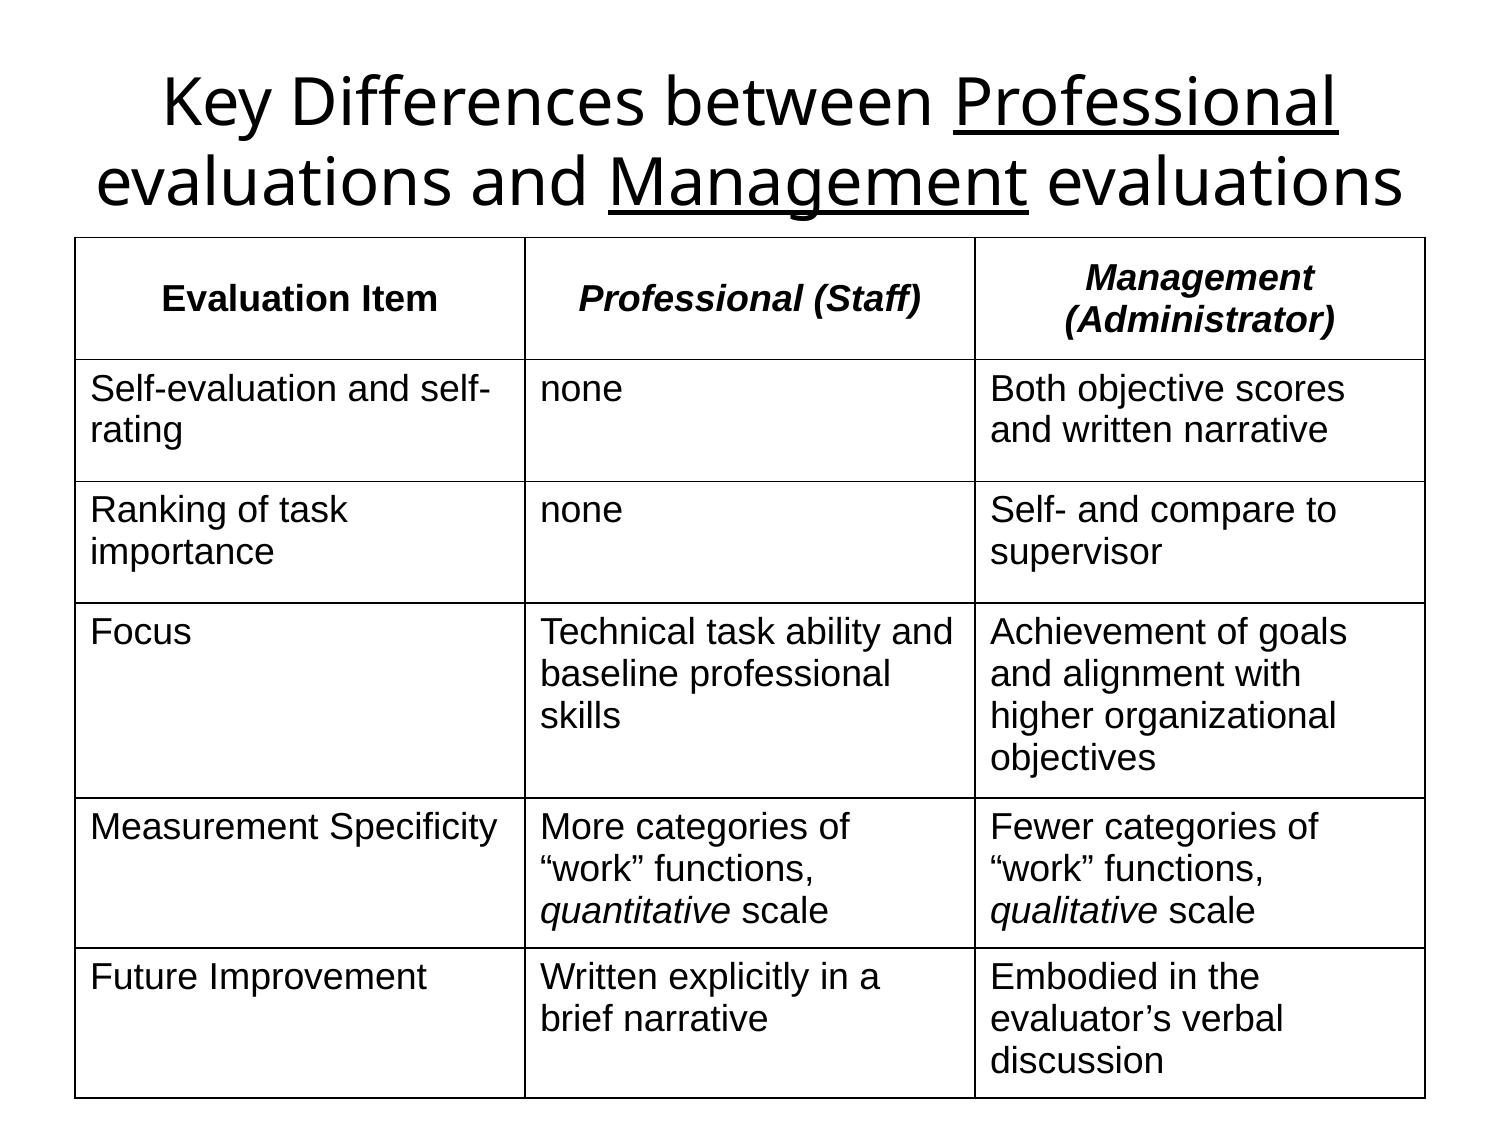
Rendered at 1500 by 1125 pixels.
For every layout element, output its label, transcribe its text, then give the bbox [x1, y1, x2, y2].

table_cell none [526, 482, 974, 602]
table_cell Fewer categories of “work” functions, qualitative scale [976, 799, 1424, 947]
table_cell Future Improvement [76, 949, 524, 1097]
table_cell none [526, 360, 974, 481]
table_cell Self- and compare to supervisor [976, 482, 1424, 602]
table_cell Ranking of task importance [76, 482, 524, 602]
table_header Professional (Staff) [526, 238, 974, 359]
table_cell Focus [76, 604, 524, 797]
table_cell Written explicitly in a brief narrative [526, 949, 974, 1097]
table_cell Both objective scores and written narrative [976, 360, 1424, 481]
table_header Evaluation Item [76, 238, 524, 359]
table_cell Measurement Specificity [76, 799, 524, 947]
table_header Management (Administrator) [976, 238, 1424, 359]
table_cell More categories of “work” functions, quantitative scale [526, 799, 974, 947]
table_cell Achievement of goals and alignment with higher organizational objectives [976, 604, 1424, 797]
table_cell Embodied in the evaluator’s verbal discussion [976, 949, 1424, 1097]
table_cell Technical task ability and baseline professional skills [526, 604, 974, 797]
title Key Differences between Professional evaluations and Management evaluations [75, 45, 1425, 233]
table_cell Self-evaluation and self-rating [76, 360, 524, 481]
